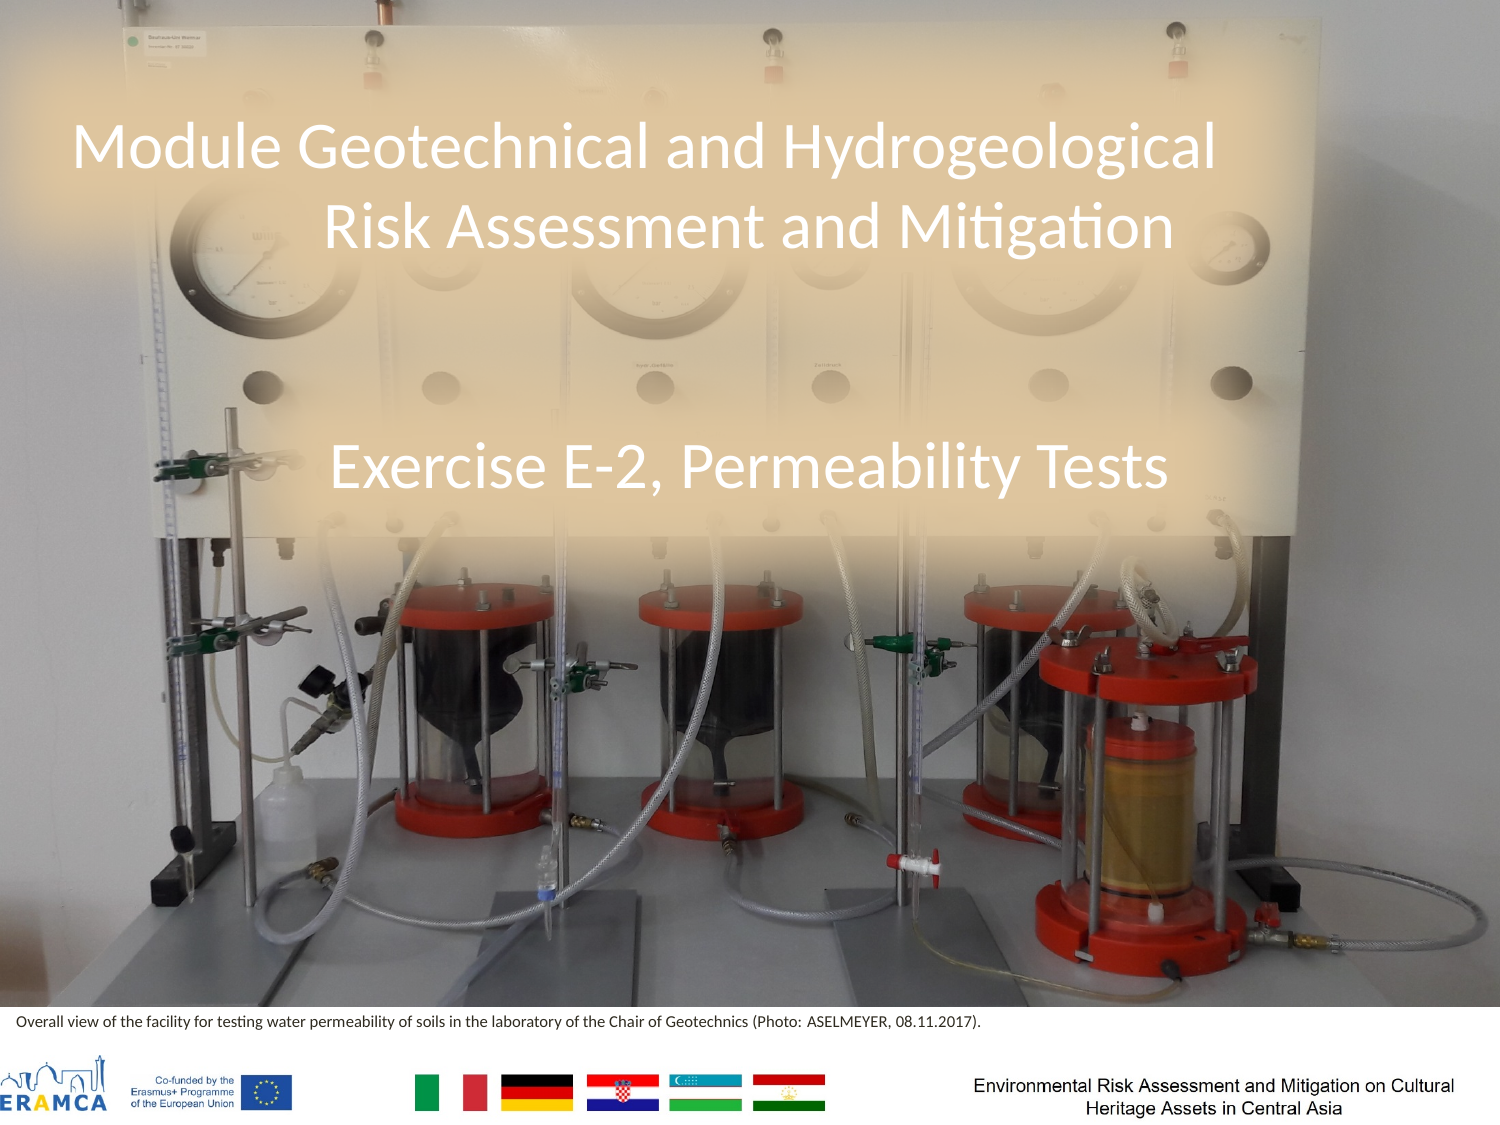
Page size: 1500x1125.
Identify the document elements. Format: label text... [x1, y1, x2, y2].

text_box Overall view of the facility for testing water permeability of soils in the laboratory of the Chair of Geotechnics (Photo: Aselmeyer, 08.11.2017). [1, 1016, 1337, 1034]
picture [0, 1055, 1500, 1125]
picture [0, 0, 1500, 1008]
